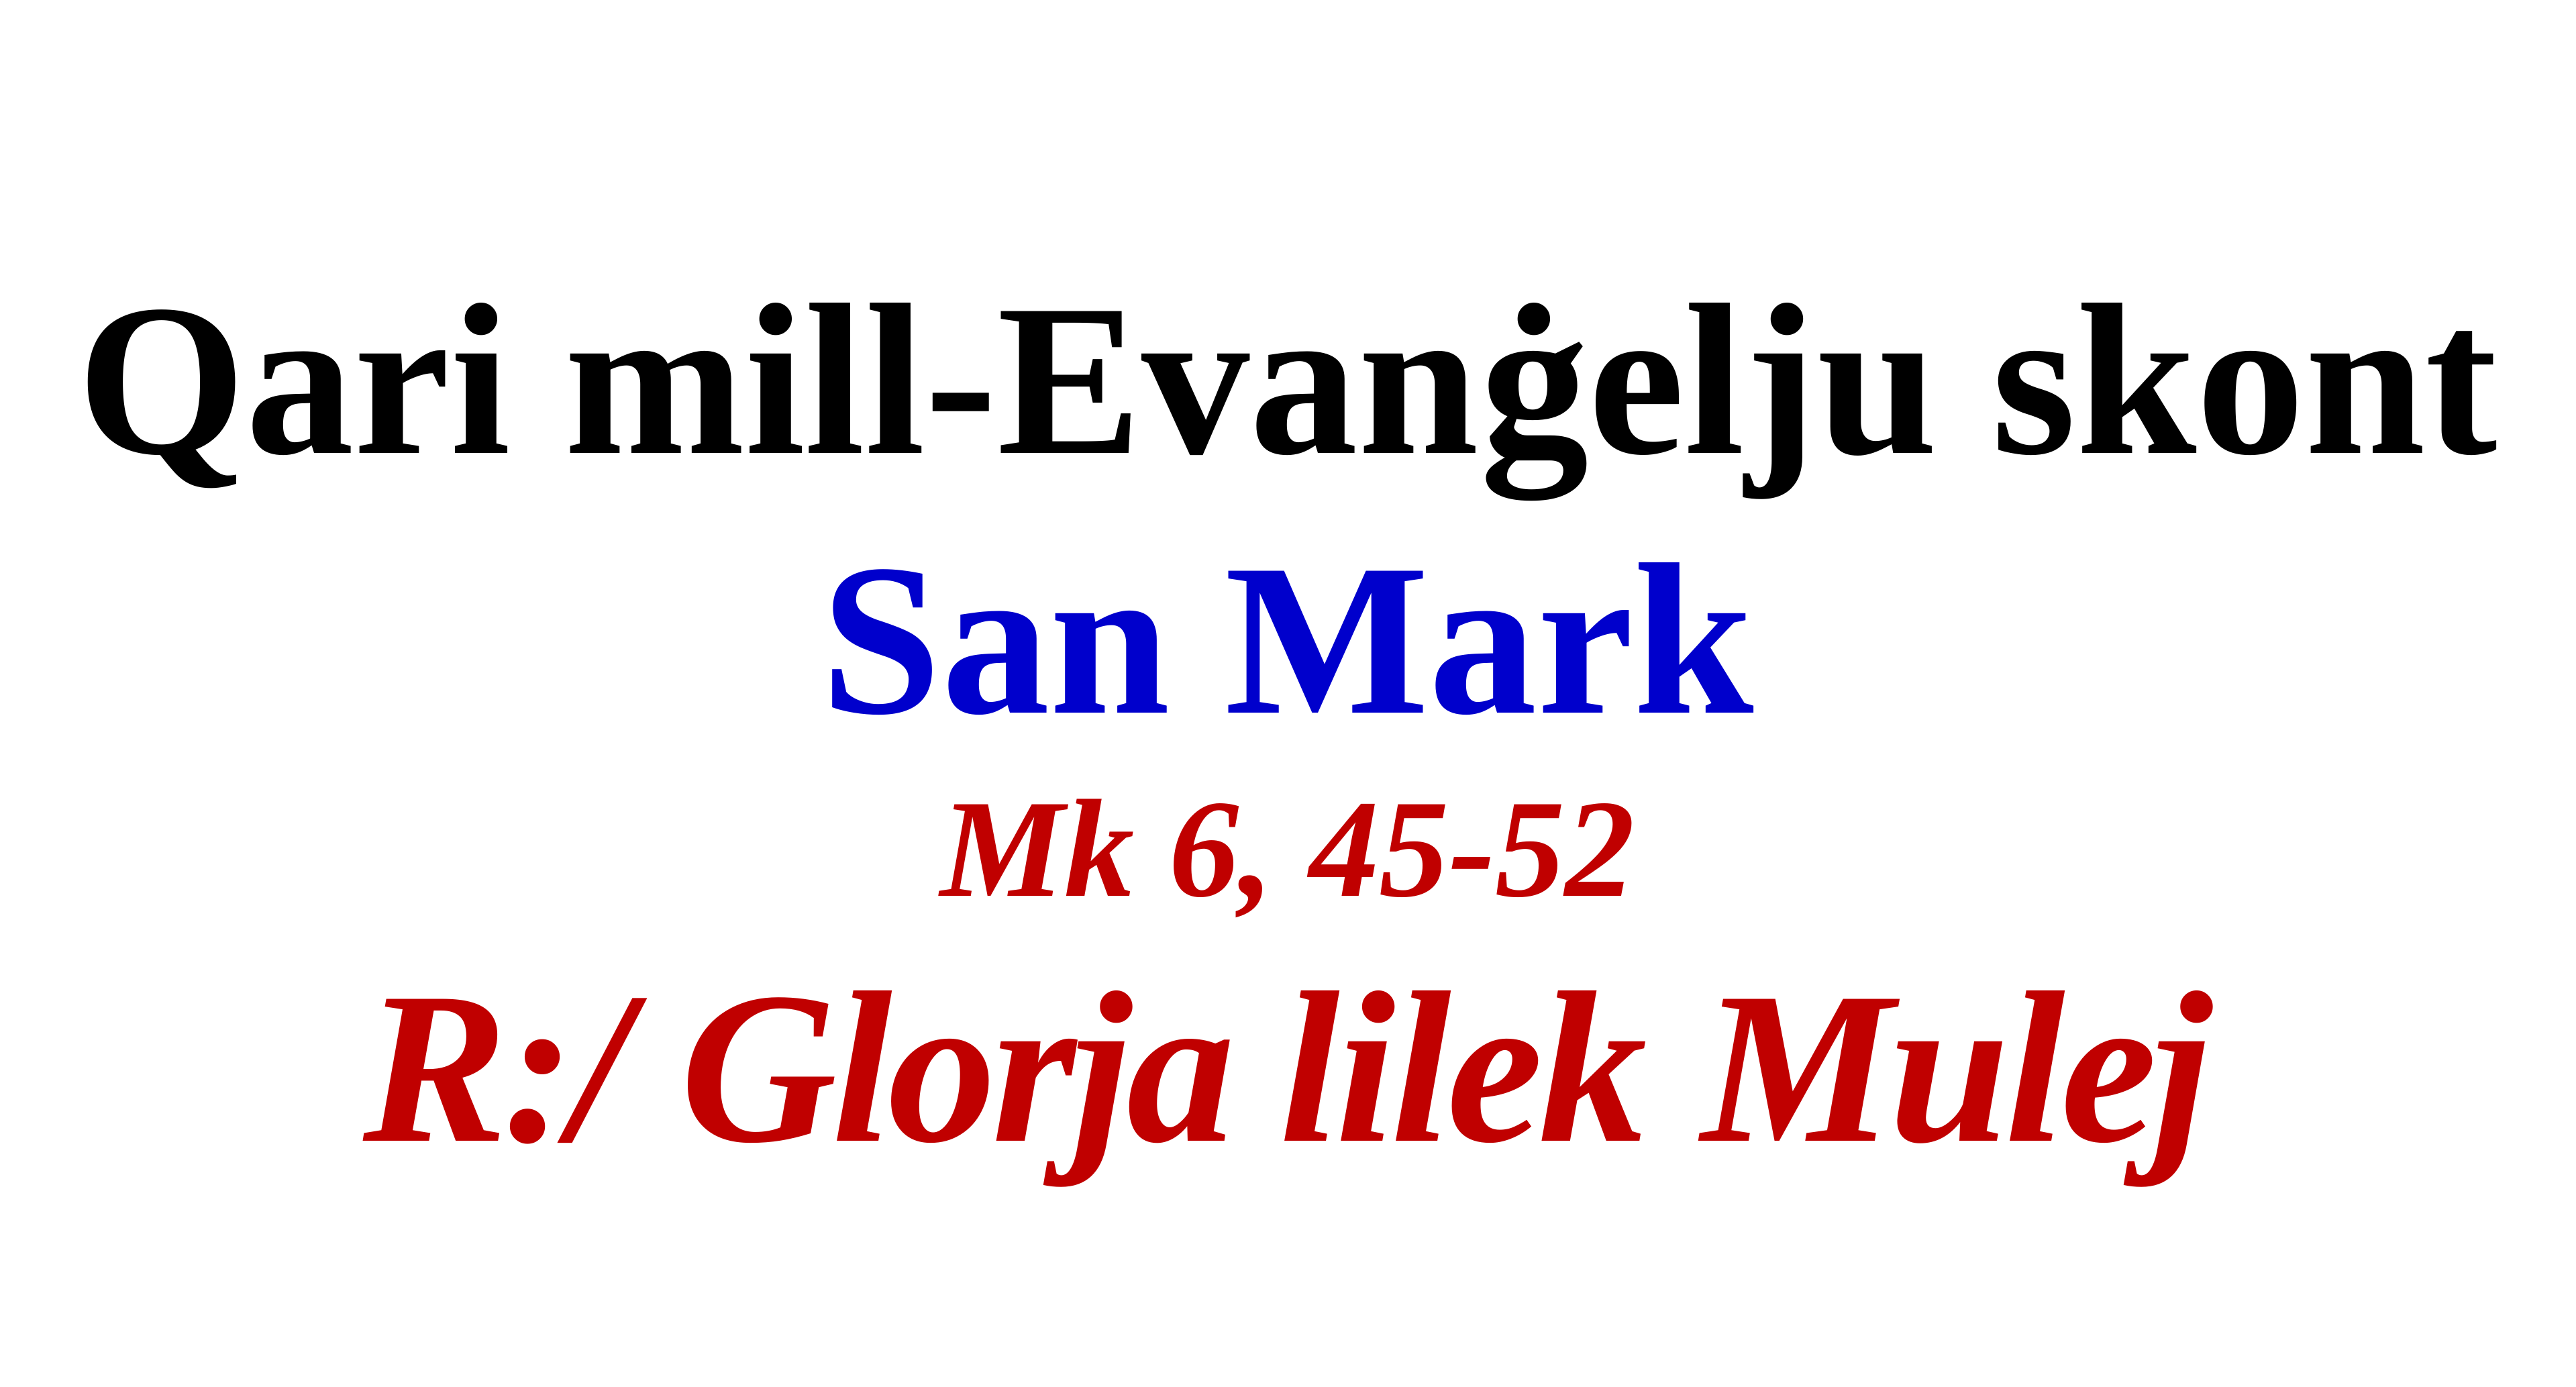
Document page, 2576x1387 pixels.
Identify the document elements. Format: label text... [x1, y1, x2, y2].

text_box Qari mill-Evanġelju skont San Mark Mk 6, 45-52 R:/ Glorja lilek Mulej [31, 225, 2545, 1196]
